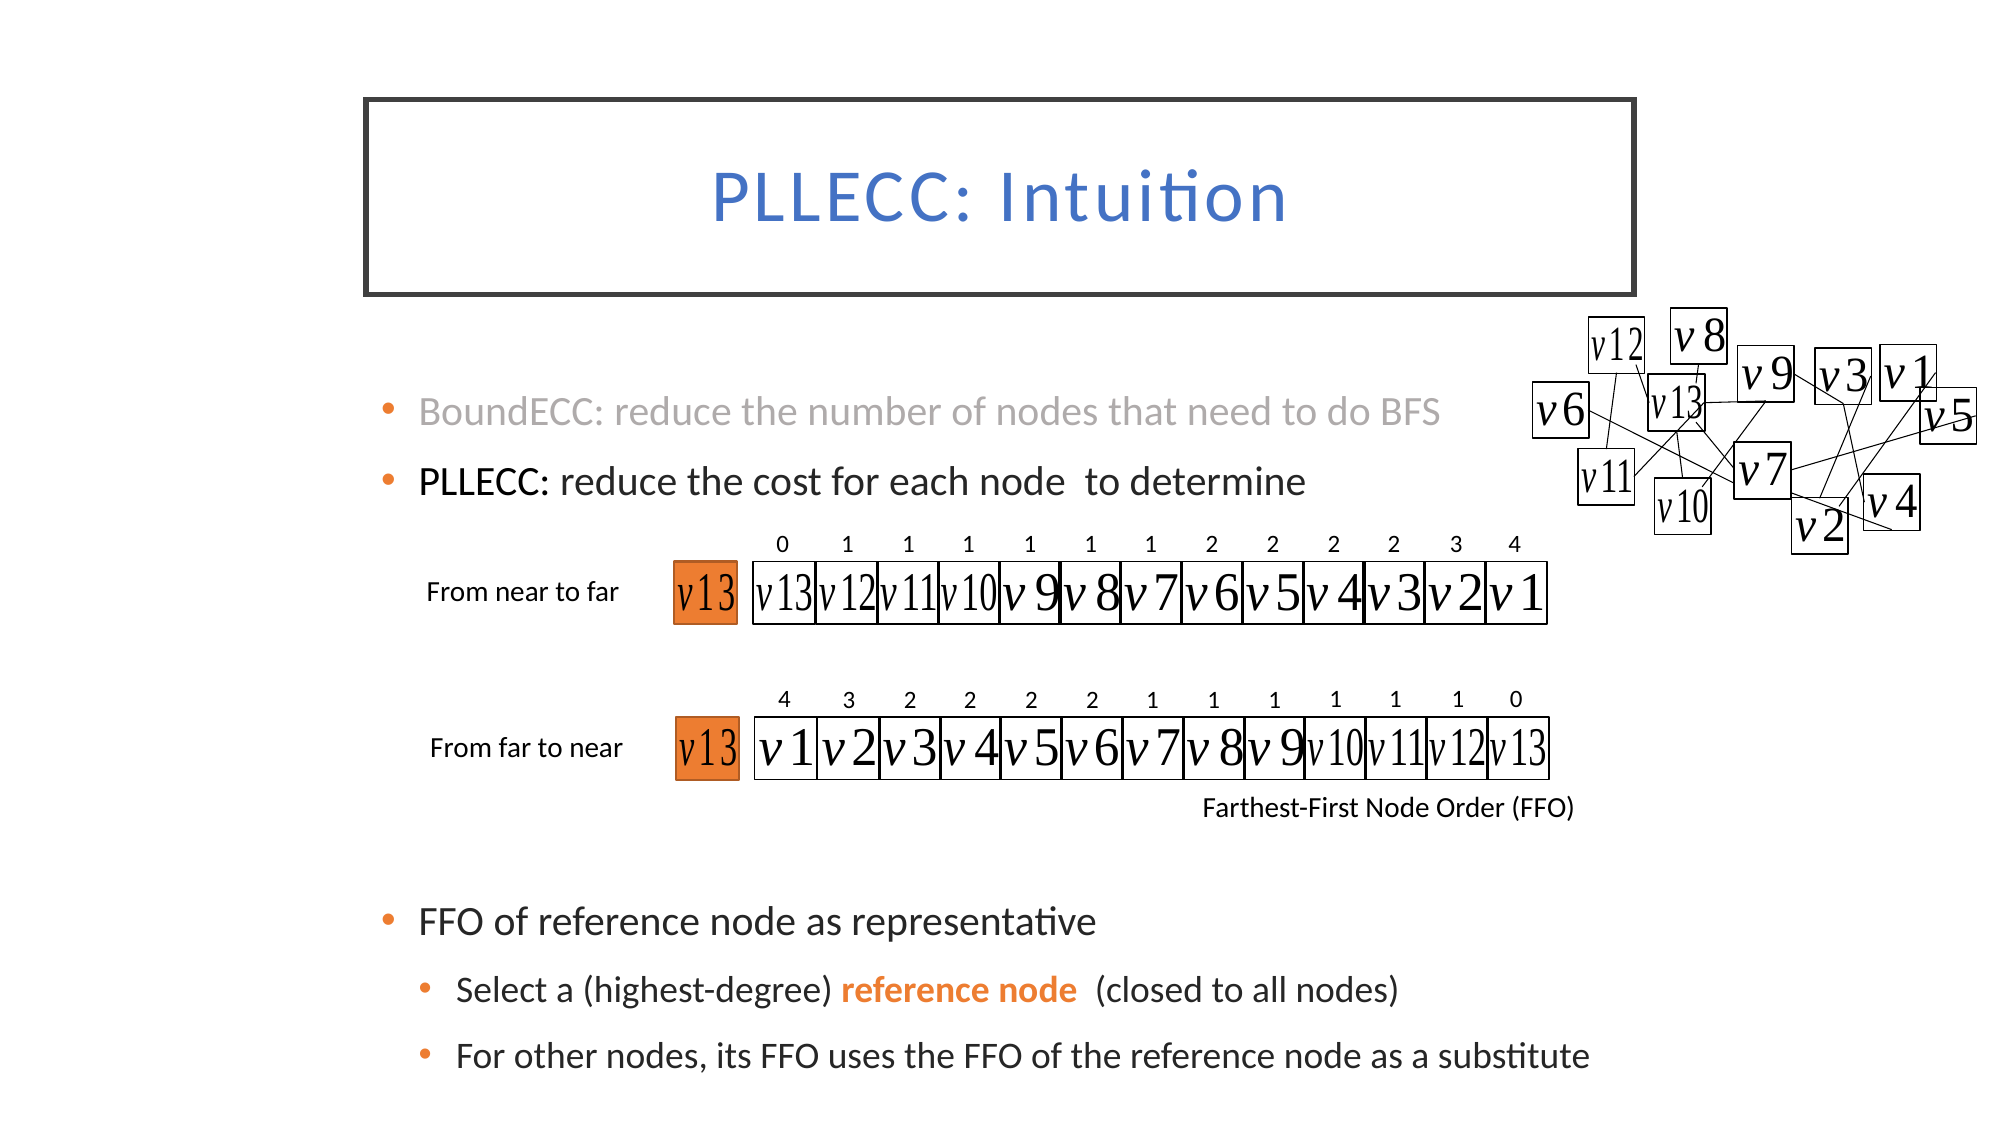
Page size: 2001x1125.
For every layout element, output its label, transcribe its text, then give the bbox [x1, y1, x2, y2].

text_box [1533, 308, 1976, 554]
text_box From near to far [411, 565, 635, 616]
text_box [761, 520, 1529, 567]
text_box Farthest-First Node Order (FFO) [1187, 780, 1591, 831]
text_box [755, 717, 1549, 779]
text_box From far to near [415, 721, 639, 771]
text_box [763, 675, 1531, 722]
title PLLECC: Intuition [363, 97, 1637, 297]
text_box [753, 562, 1547, 624]
